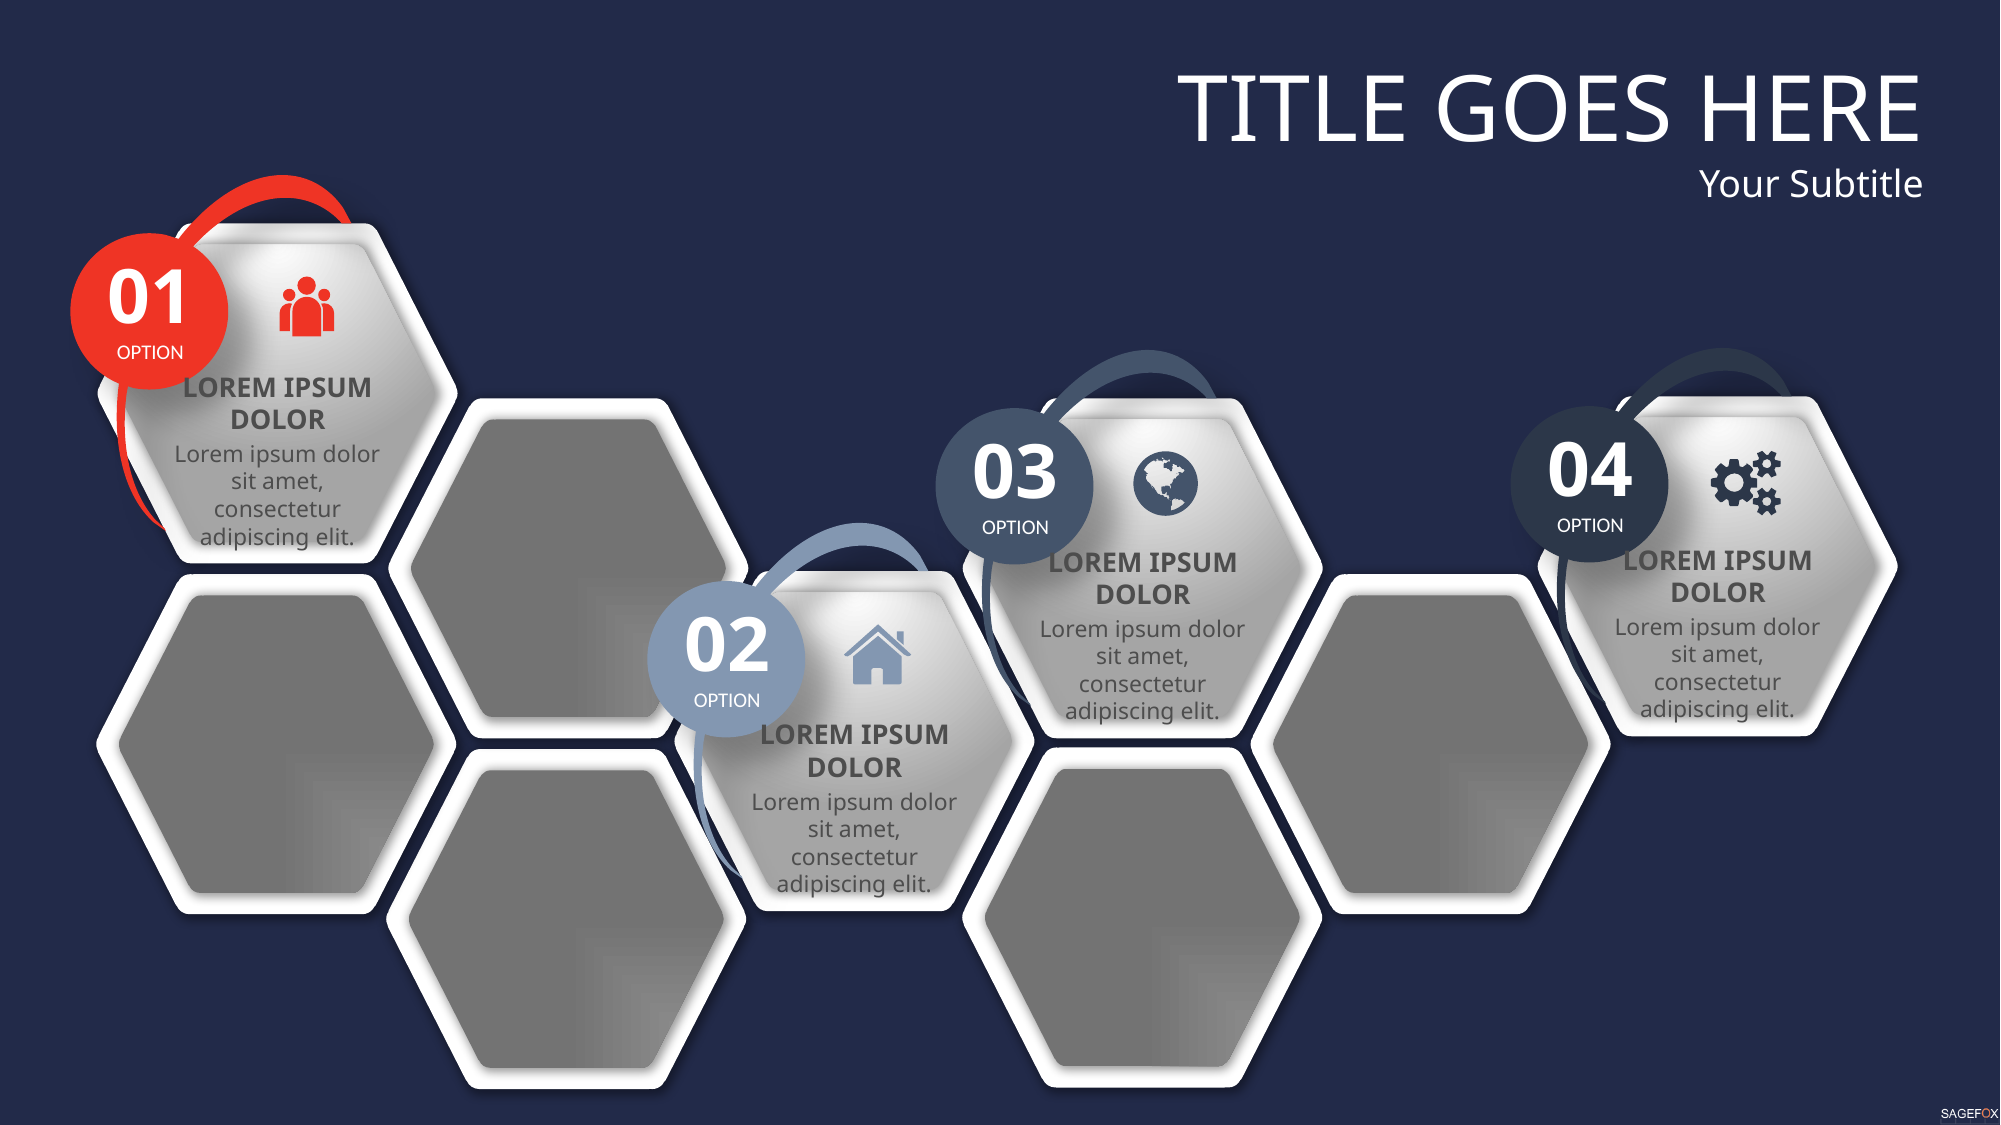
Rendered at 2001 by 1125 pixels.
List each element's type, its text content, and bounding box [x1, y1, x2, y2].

text_box TITLE GOES HERE Your Subtitle [1035, 42, 1939, 212]
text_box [962, 747, 1323, 1088]
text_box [935, 349, 1217, 706]
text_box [70, 175, 352, 532]
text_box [674, 571, 1035, 912]
picture [1939, 1108, 2000, 1125]
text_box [1250, 574, 1611, 915]
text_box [386, 749, 747, 1090]
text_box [96, 574, 457, 915]
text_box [962, 398, 1323, 739]
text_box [388, 398, 749, 739]
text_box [1510, 347, 1792, 704]
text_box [1537, 396, 1898, 737]
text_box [97, 223, 458, 564]
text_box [647, 522, 929, 879]
